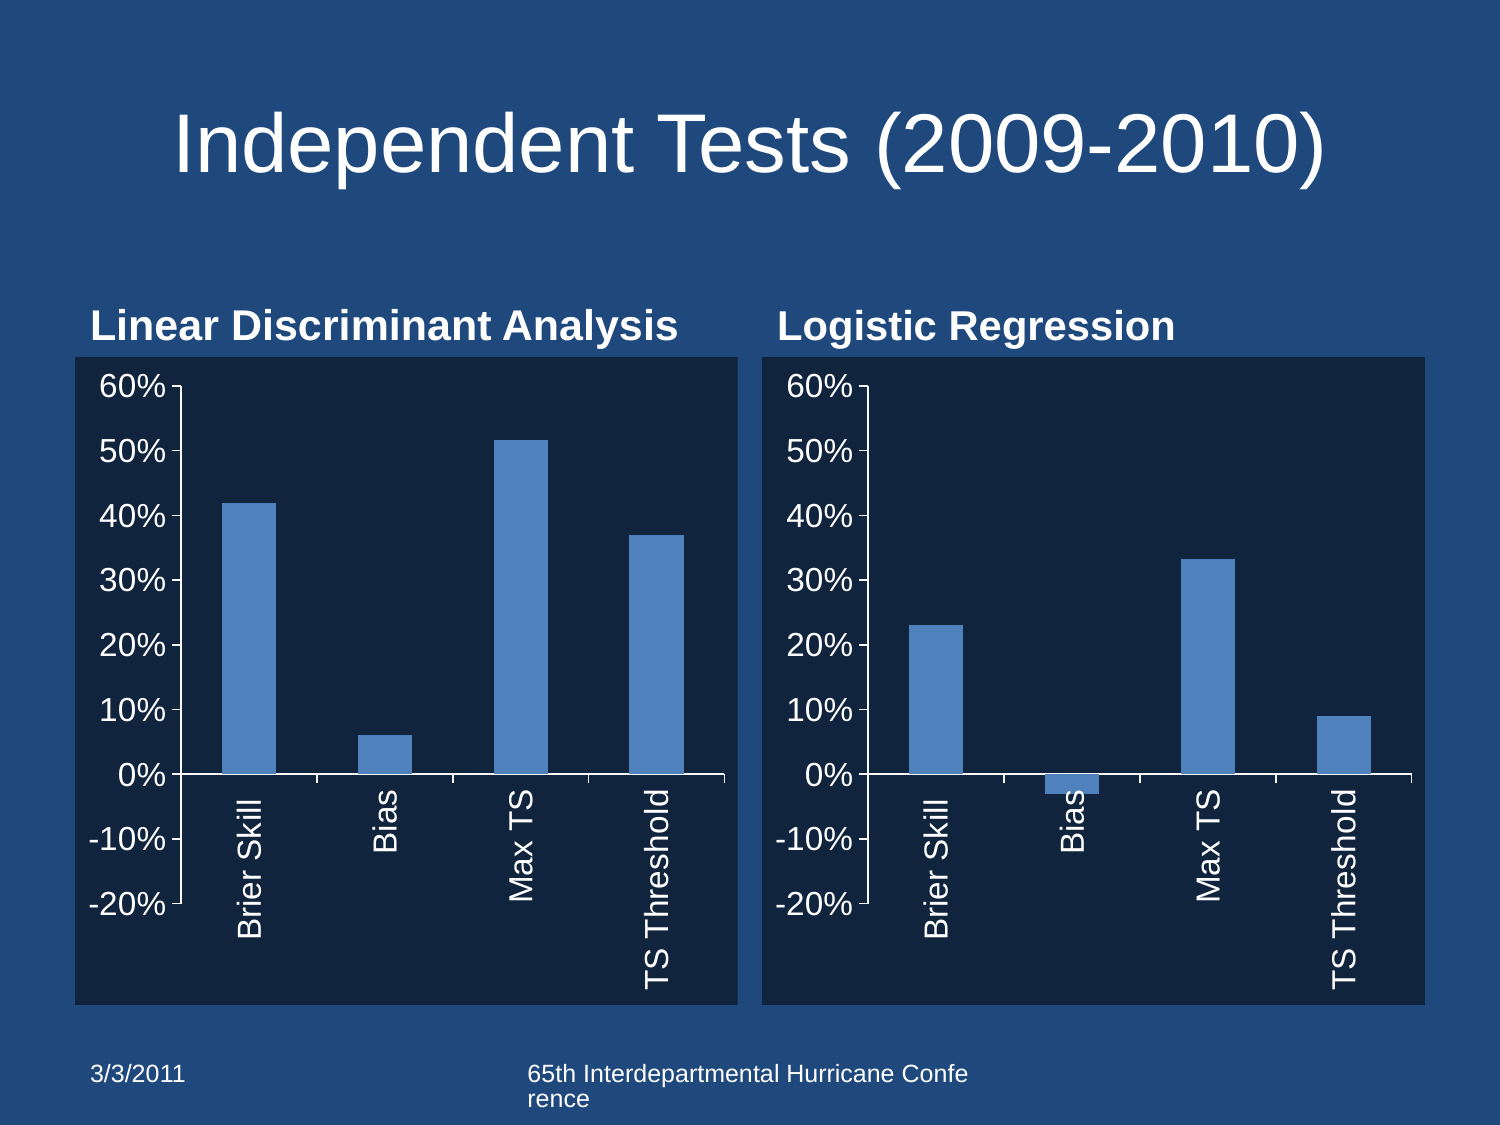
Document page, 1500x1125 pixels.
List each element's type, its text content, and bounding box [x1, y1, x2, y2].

title Independent Tests (2009-2010) [75, 45, 1425, 233]
footer 65th Interdepartmental Hurricane Conference [512, 1042, 988, 1103]
chart [74, 356, 738, 1006]
list Linear Discriminant Analysis [75, 251, 738, 356]
list Logistic Regression [761, 251, 1425, 356]
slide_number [75, 1042, 425, 1103]
chart [761, 356, 1426, 1006]
